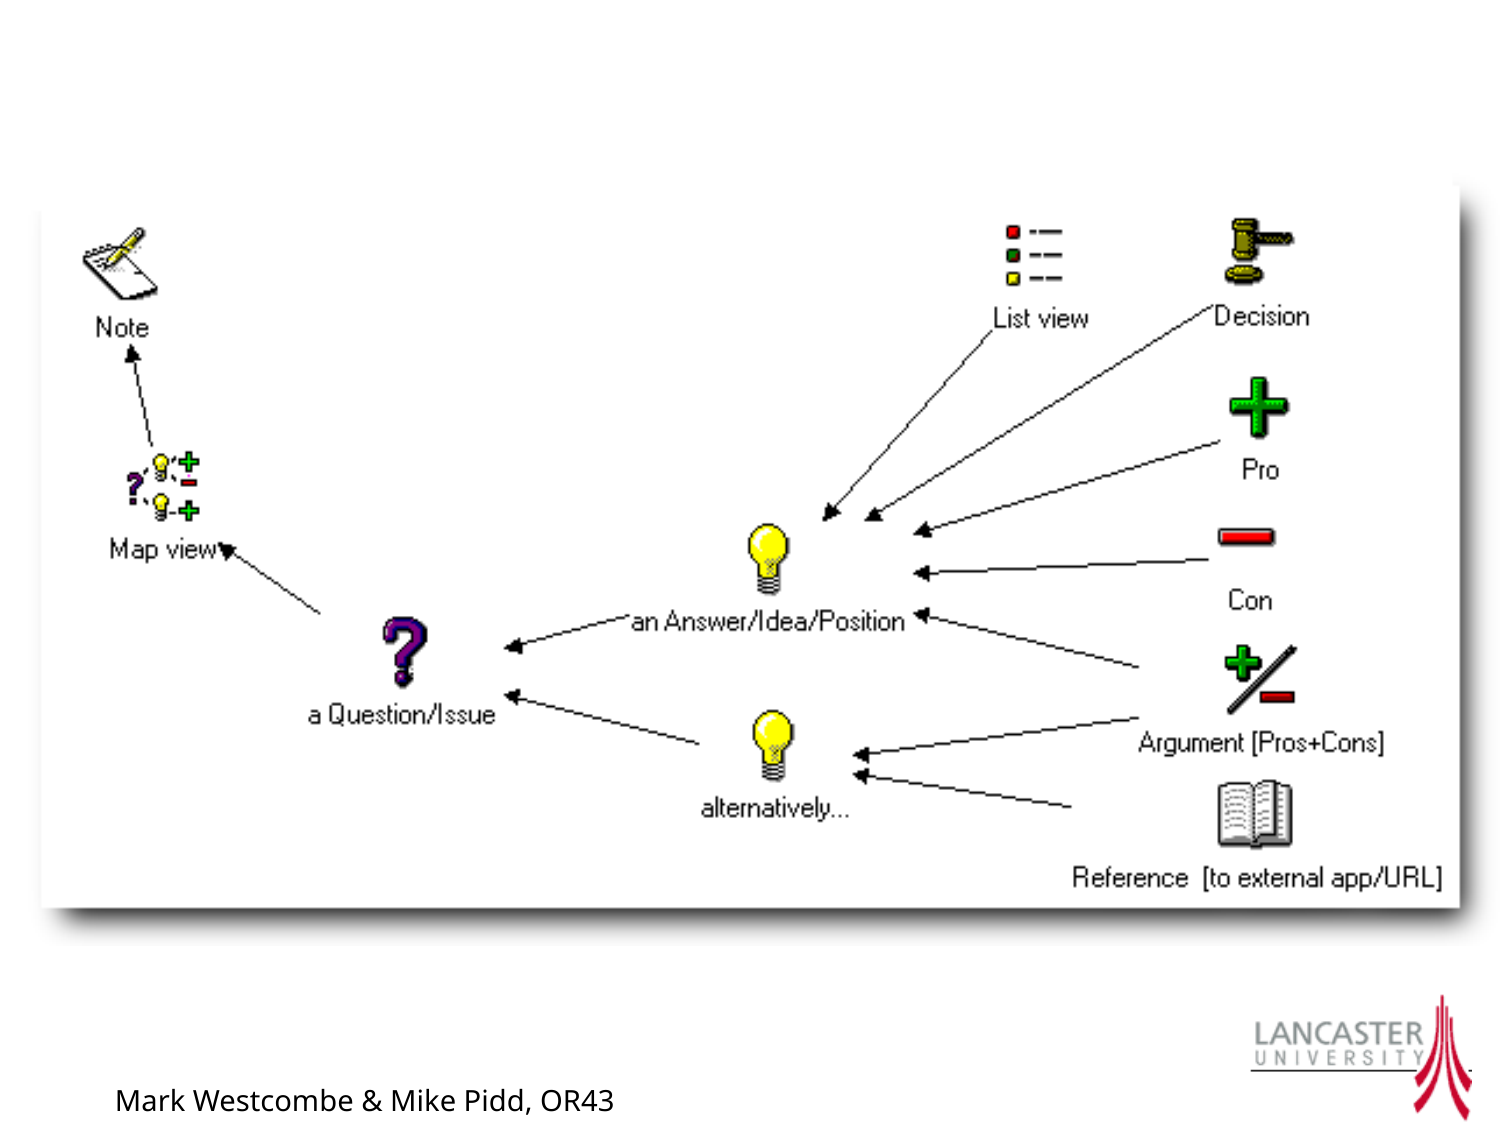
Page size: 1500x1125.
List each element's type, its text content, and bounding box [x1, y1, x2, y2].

picture [1237, 992, 1472, 1125]
picture [0, 149, 1500, 946]
footer Mark Westcombe & Mike Pidd, OR43 [99, 1074, 975, 1113]
